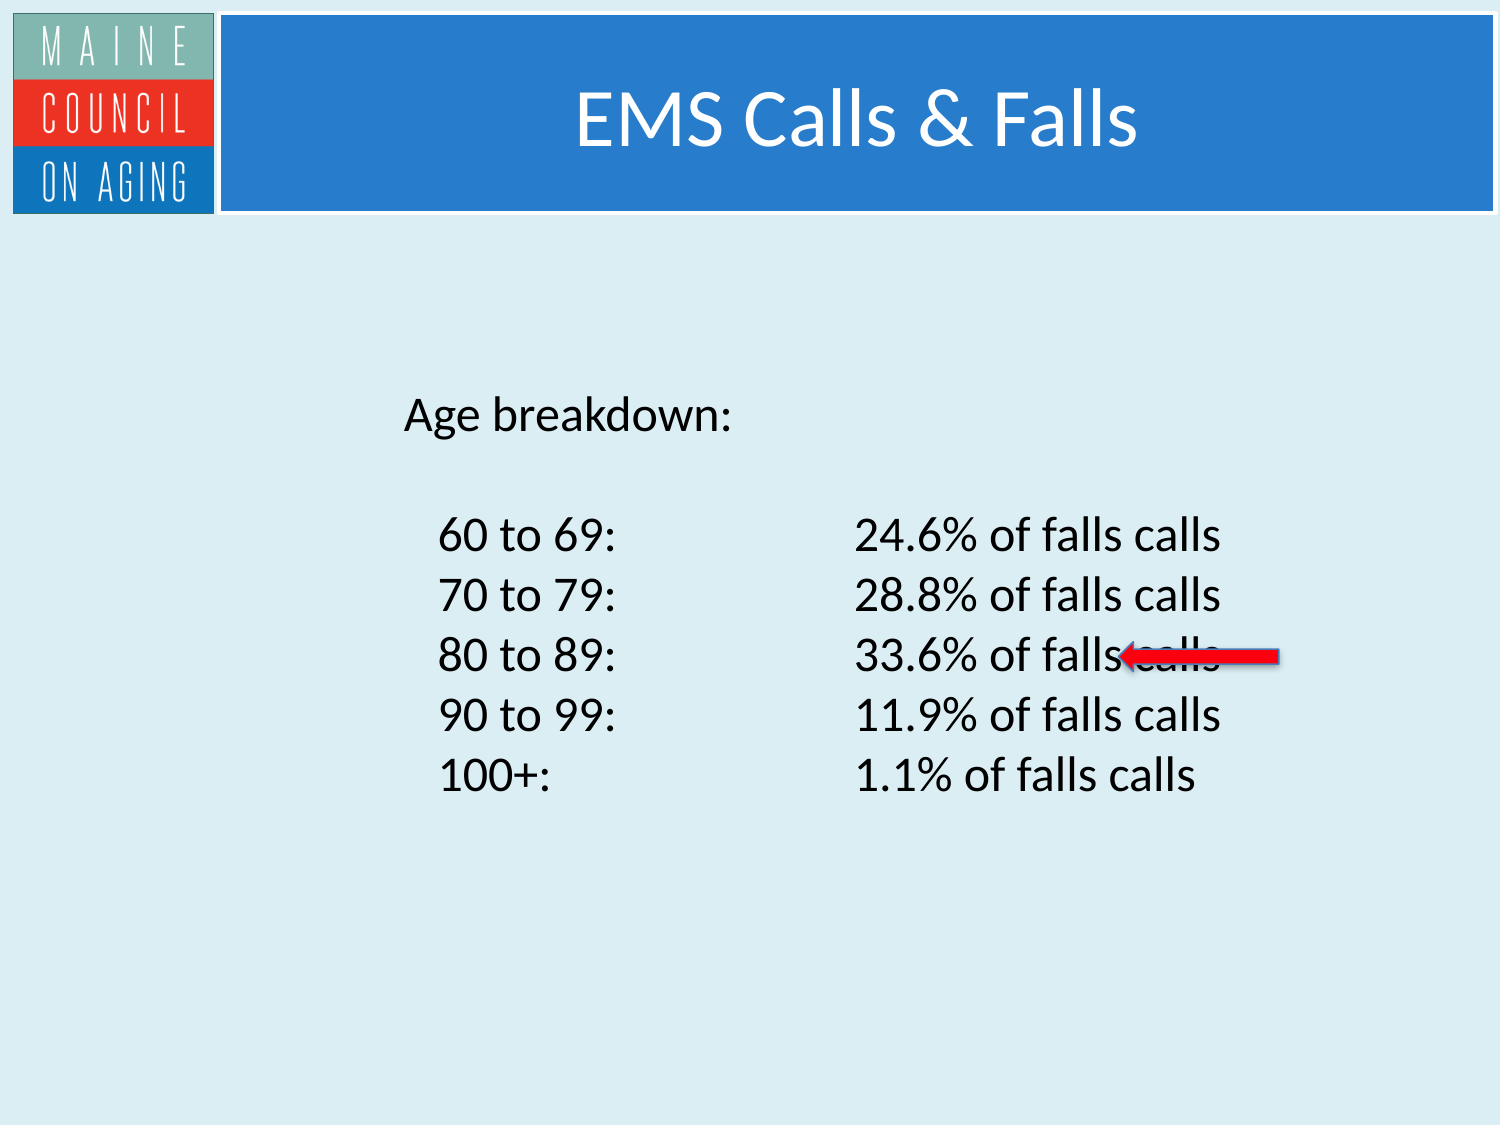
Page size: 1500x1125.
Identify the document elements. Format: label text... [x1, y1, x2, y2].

text_box Age breakdown: 60 to 69: 24.6% of falls calls 70 to 79: 28.8% of falls calls 80 to 89: 33.6% of falls calls 90 to 99: 11.9% of falls calls 100+: 1.1% of falls calls [389, 253, 1500, 809]
picture [13, 13, 214, 214]
text_box [1117, 640, 1280, 673]
text_box EMS Calls & Falls [217, 11, 1498, 215]
